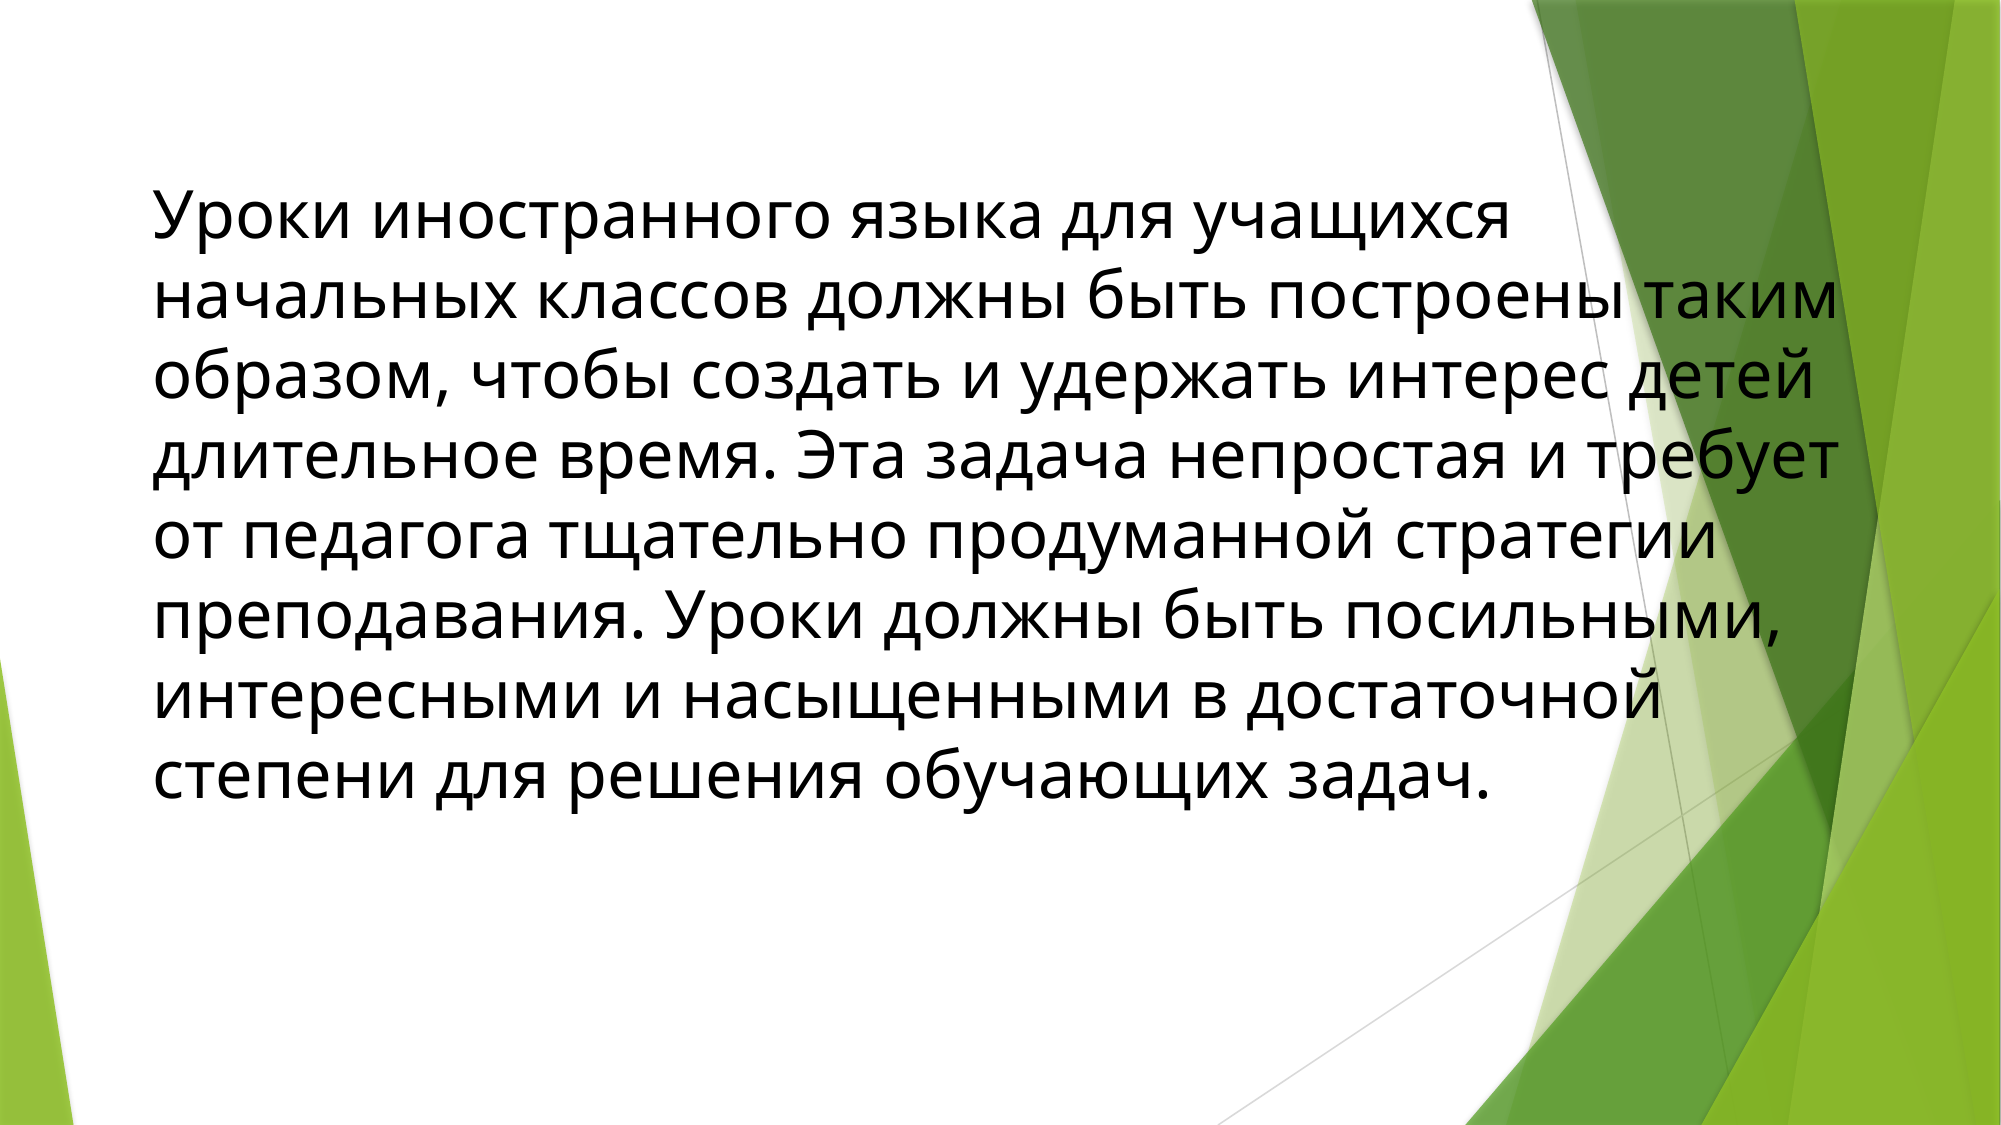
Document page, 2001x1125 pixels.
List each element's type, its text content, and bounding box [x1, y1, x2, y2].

title Уроки иностранного языка для учащихся начальных классов должны быть построены таким образом, чтобы создать и удержать интерес детей длительное время. Эта задача непростая и требует от педагога тщательно продуманной стратегии преподавания. Уроки должны быть посильными, интересными и насыщенными в достаточной степени для решения обучающих задач. [137, 163, 1863, 953]
